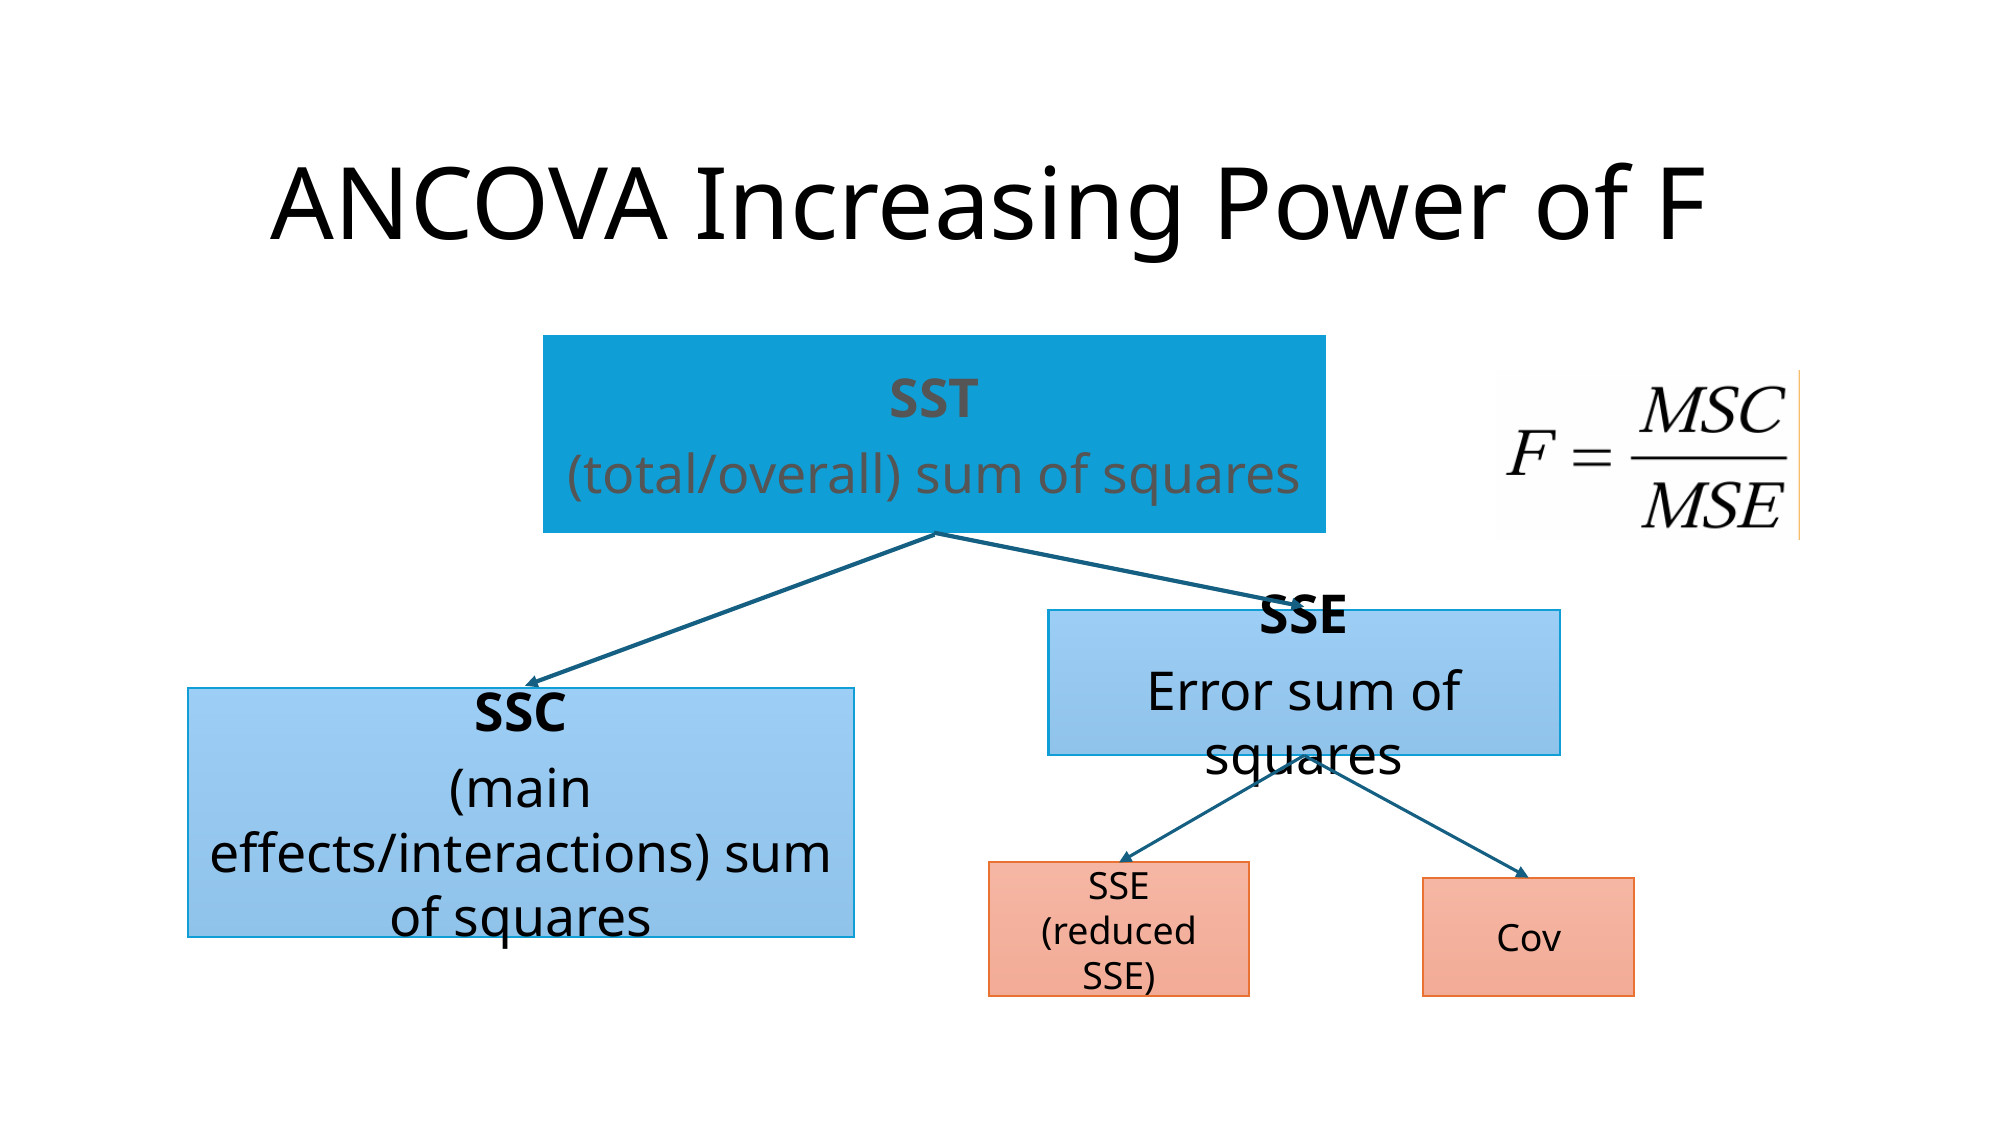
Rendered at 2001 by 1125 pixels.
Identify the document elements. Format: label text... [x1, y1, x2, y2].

picture [1495, 369, 1801, 540]
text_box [933, 532, 1305, 608]
text_box SSE (reduced SSE) [988, 861, 1250, 997]
title ANCOVA Increasing Power of F [154, 79, 1824, 335]
text_box Cov [1422, 877, 1635, 997]
text_box SST (total/overall) sum of squares [539, 331, 1330, 537]
text_box SSE Error sum of squares [1047, 609, 1561, 756]
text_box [1303, 754, 1530, 879]
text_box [1118, 754, 1303, 863]
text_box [524, 534, 936, 687]
text_box SSC (main effects/interactions) sum of squares [187, 687, 855, 938]
